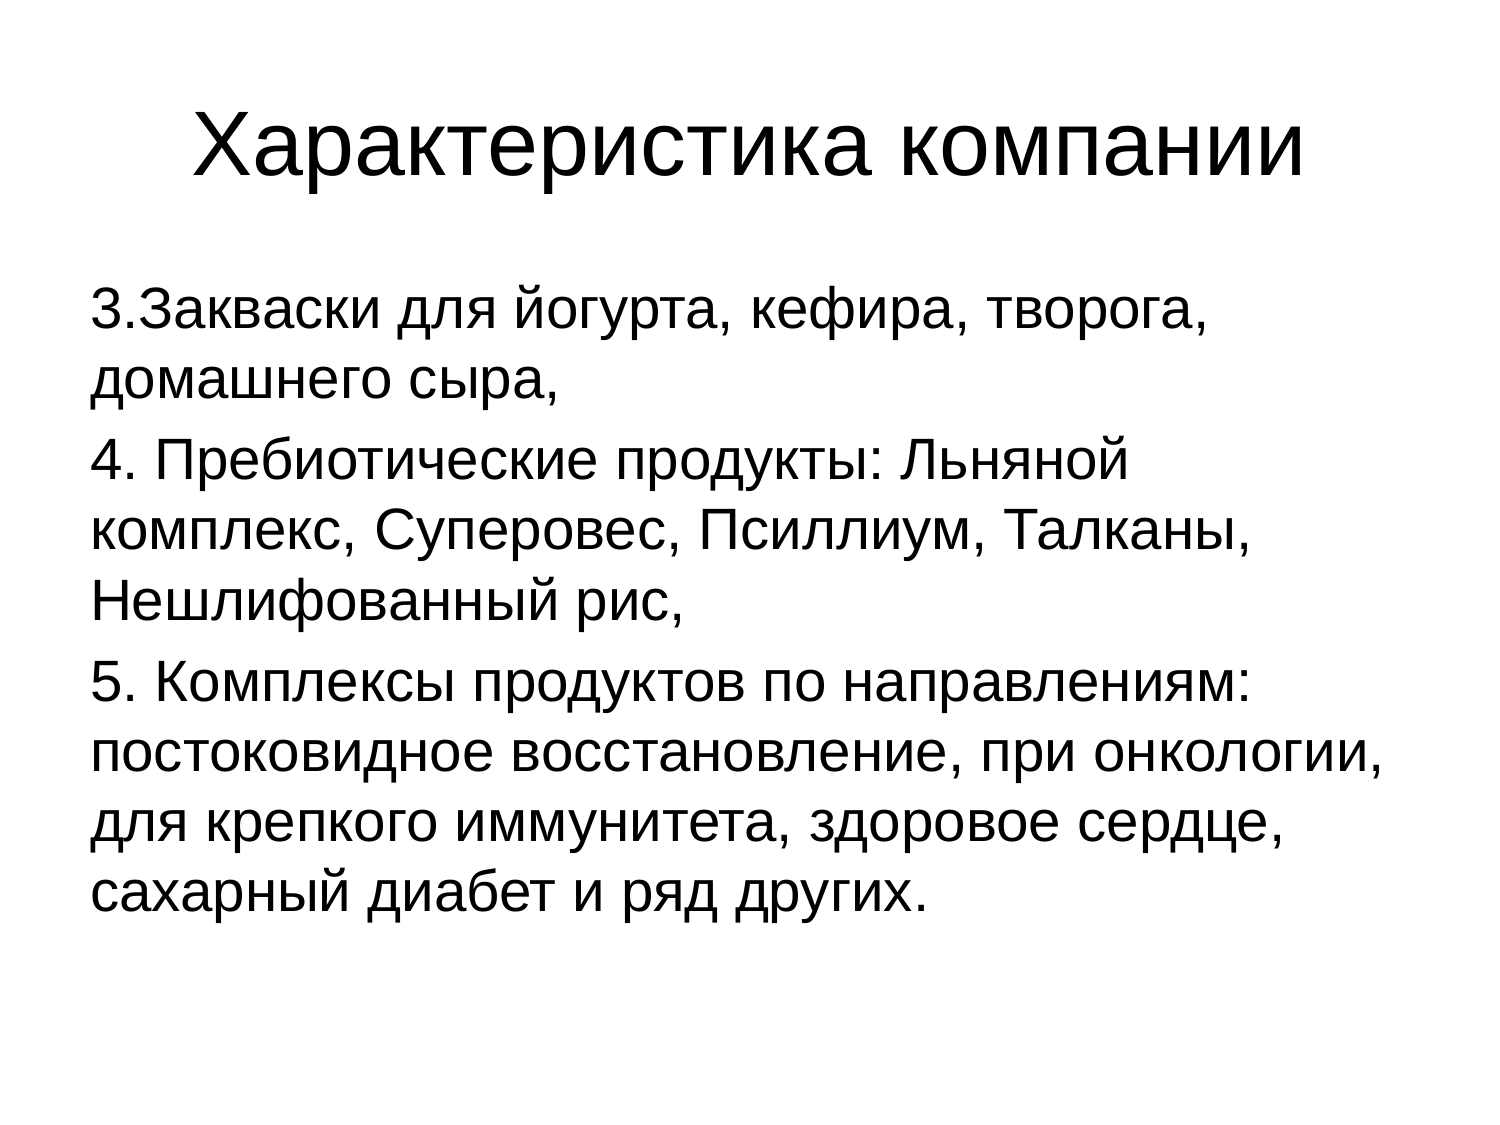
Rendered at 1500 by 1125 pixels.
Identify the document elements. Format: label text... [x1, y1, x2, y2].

list 3.Закваски для йогурта, кефира, творога, домашнего сыра, 4. Пребиотические продукты: Льняной комплекс, Суперовес, Псиллиум, Талканы, Нешлифованный рис, 5. Комплексы продуктов по направлениям: постоковидное восстановление, при онкологии, для крепкого иммунитета, здоровое сердце, сахарный диабет и ряд других. [74, 262, 1426, 1006]
title Характеристика компании [74, 44, 1426, 233]
